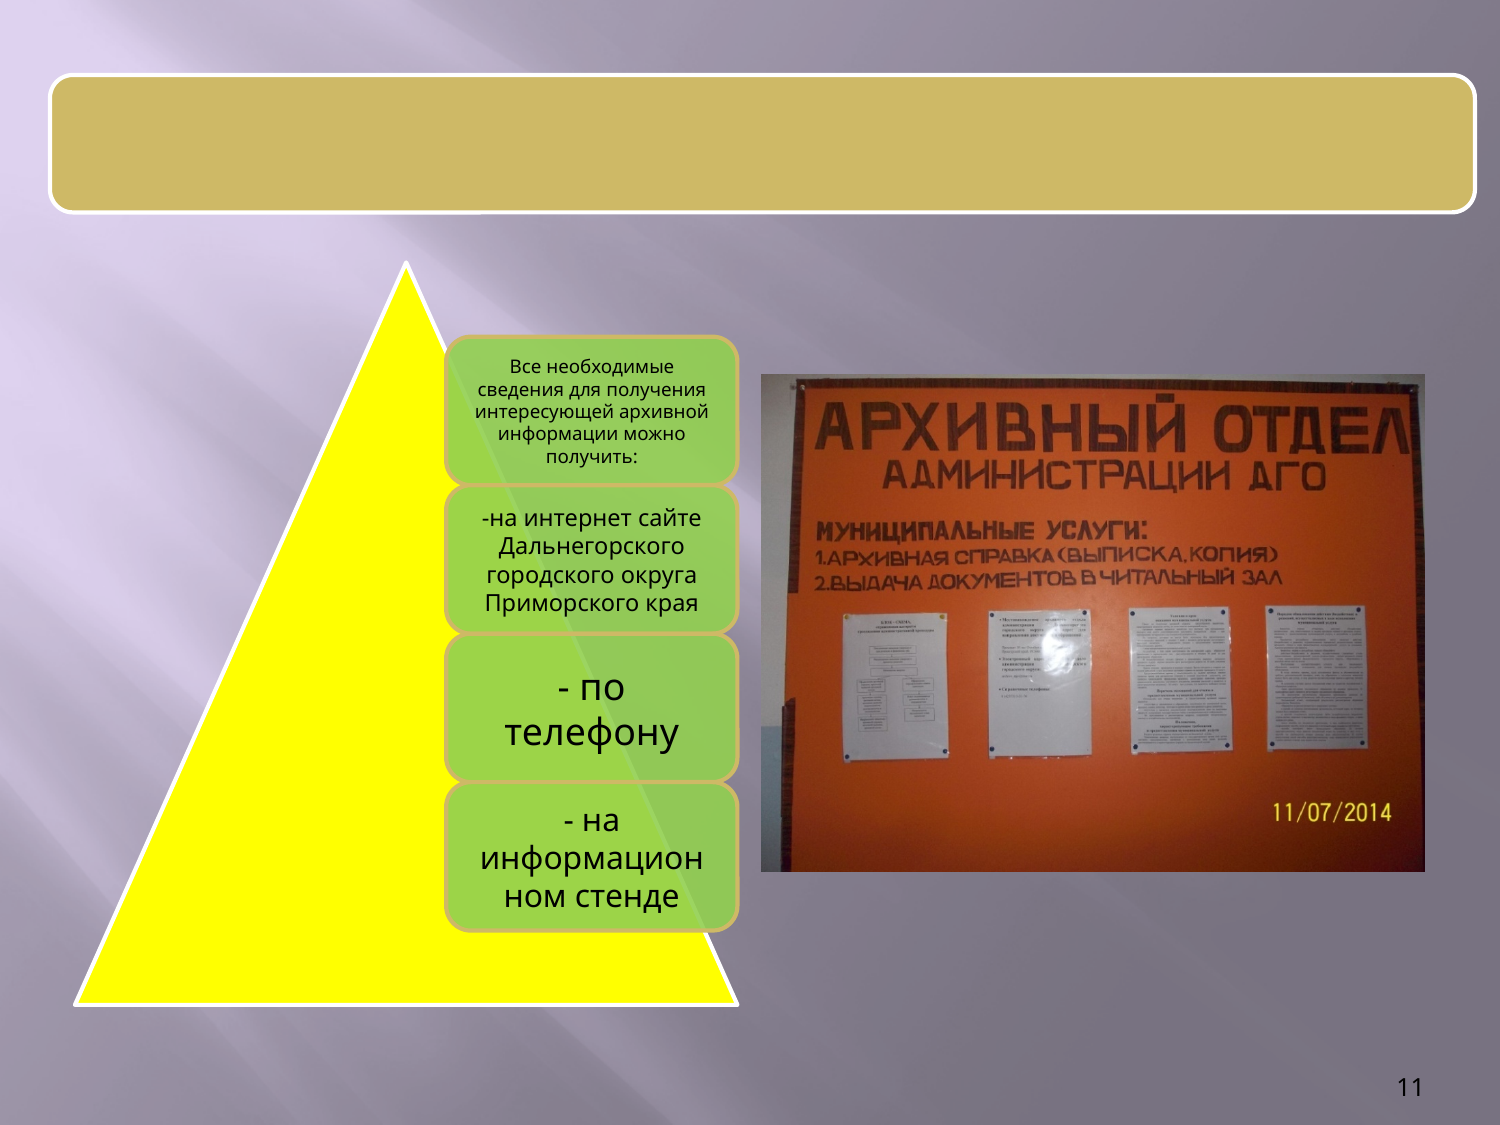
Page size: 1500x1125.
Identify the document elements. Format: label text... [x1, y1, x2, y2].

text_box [49, 74, 1476, 213]
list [761, 374, 1425, 873]
slide_number 11 [1299, 1052, 1425, 1113]
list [74, 262, 738, 1006]
